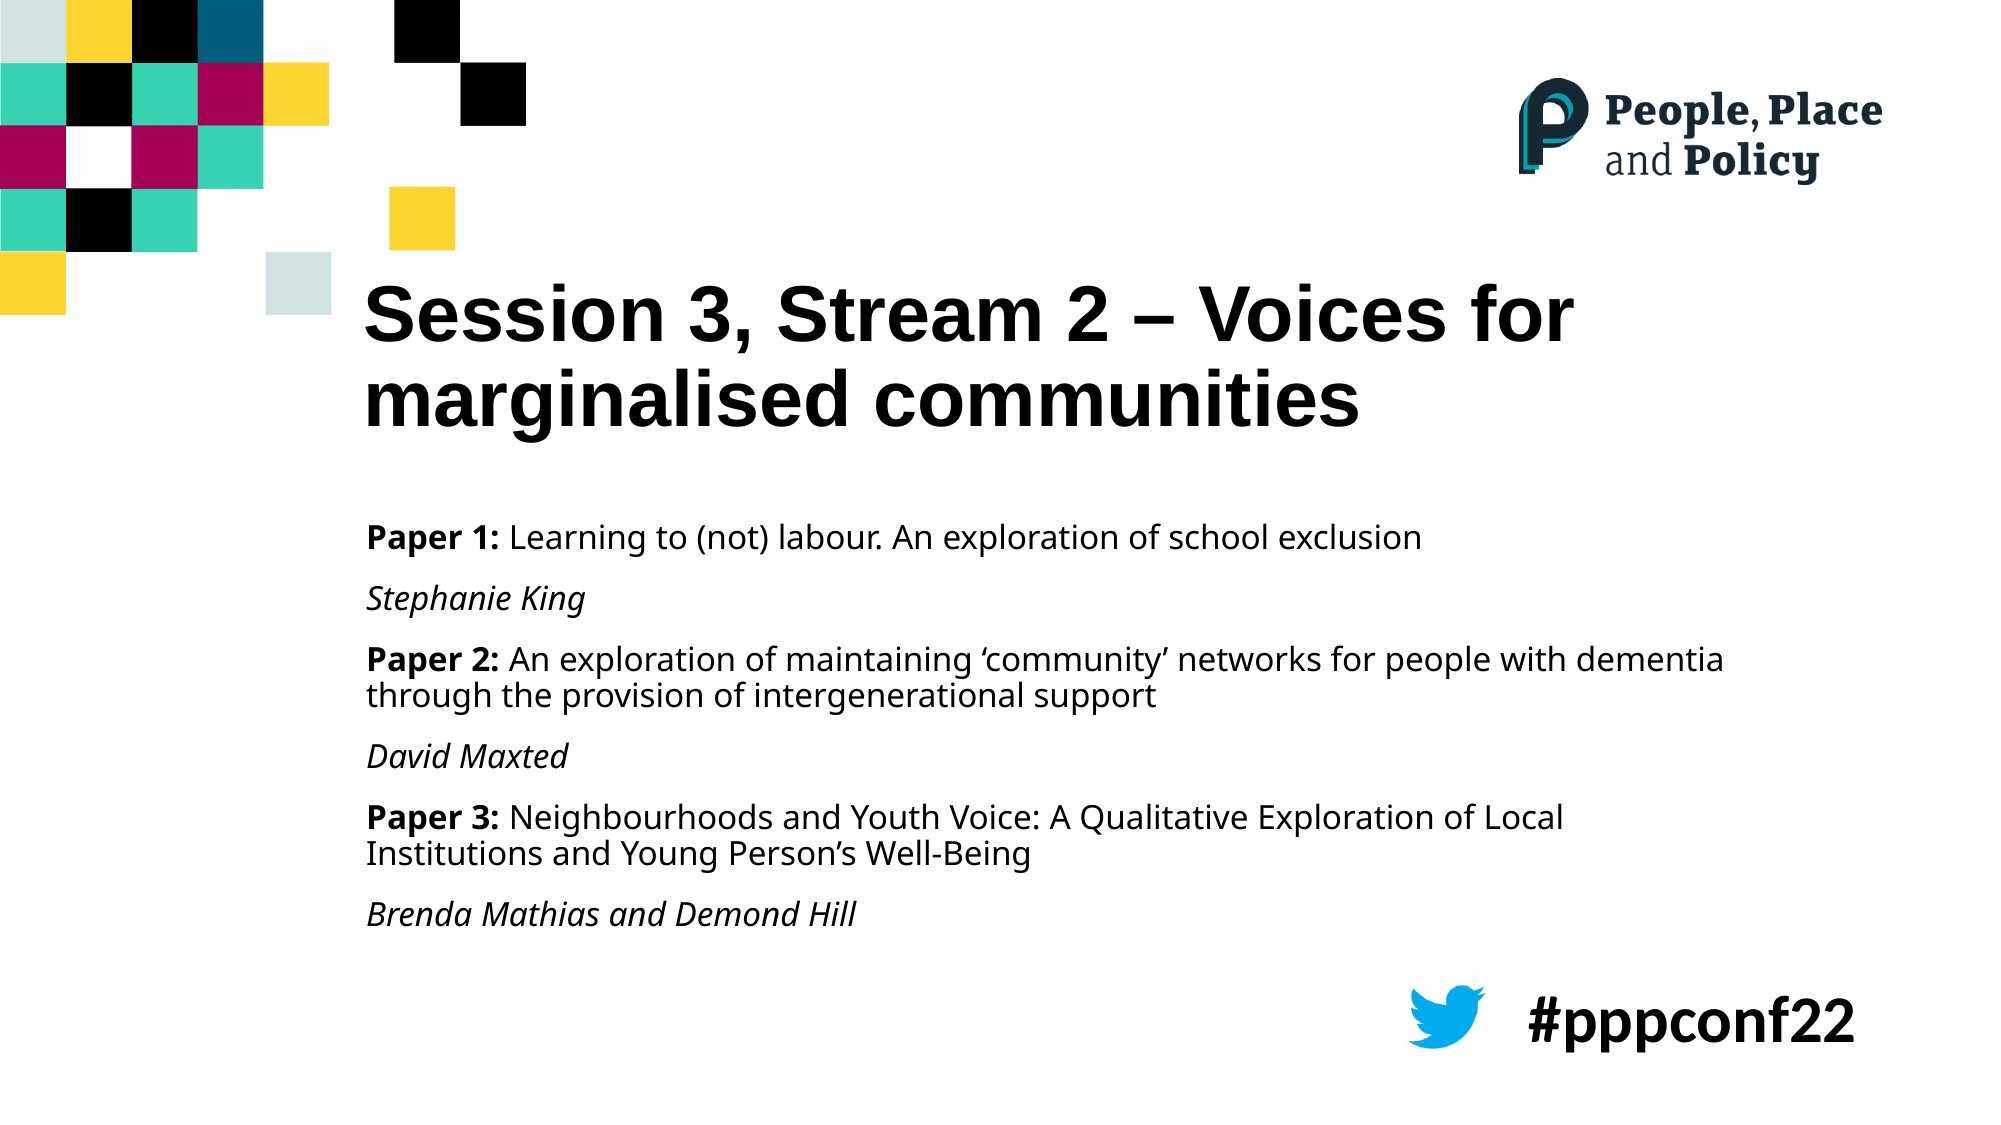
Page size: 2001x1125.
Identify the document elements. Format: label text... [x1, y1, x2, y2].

title Session 3, Stream 2 – Voices for marginalised communities [348, 265, 1882, 489]
picture [0, 0, 526, 315]
picture [1519, 78, 1882, 185]
text_box #pppconf22 [1514, 968, 1872, 1064]
subtitle Paper 1: Learning to (not) labour. An exploration of school exclusion Stephanie King Paper 2: An exploration of maintaining ‘community’ networks for people with dementia through the provision of intergenerational support David Maxted Paper 3: Neighbourhoods and Youth Voice: A Qualitative Exploration of Local Institutions and Young Person’s Well-Being Brenda Mathias and Demond Hill [351, 513, 1765, 952]
picture [1381, 951, 1512, 1082]
